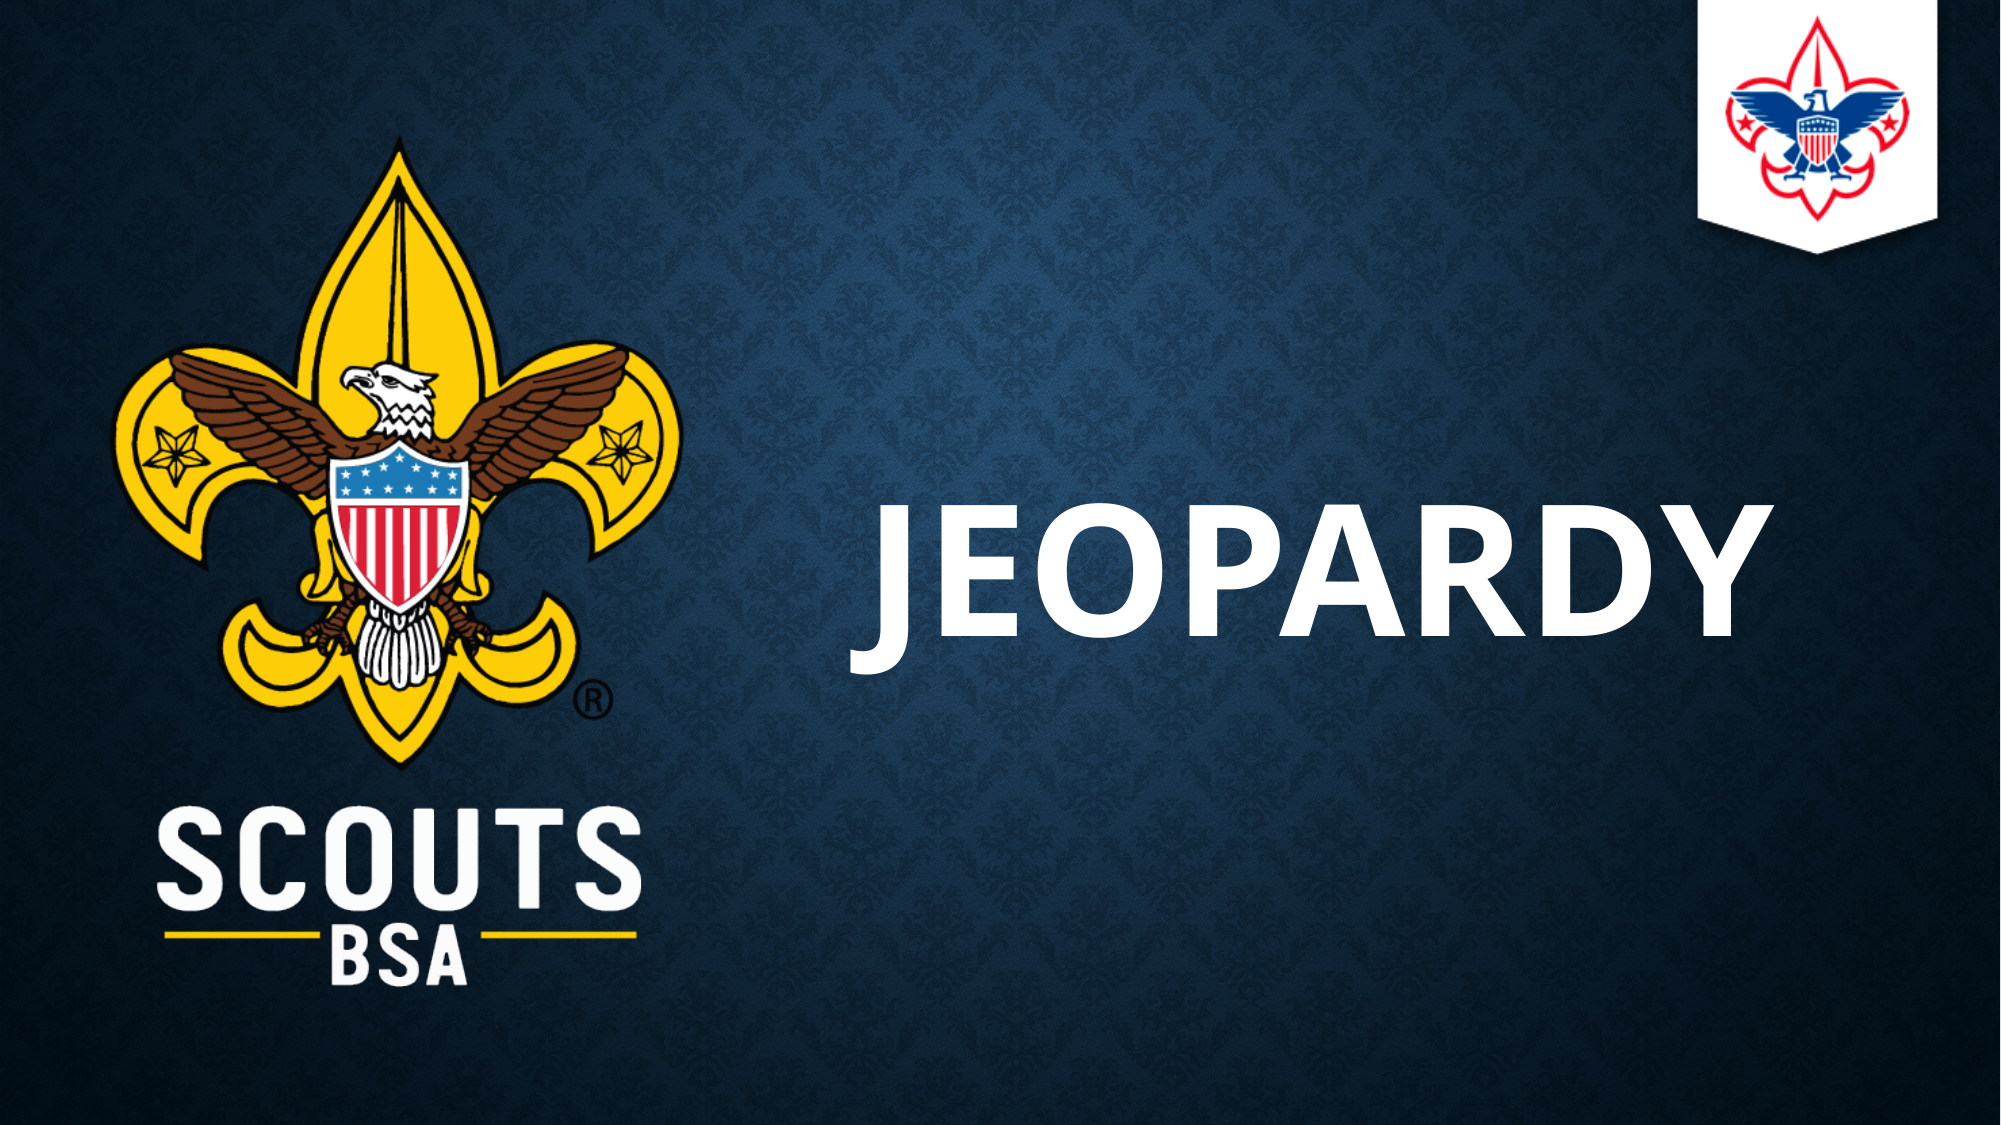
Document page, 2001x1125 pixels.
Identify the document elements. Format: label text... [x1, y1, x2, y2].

title Jeopardy [708, 562, 1981, 685]
picture [91, 117, 702, 1008]
picture [1685, 0, 1949, 274]
